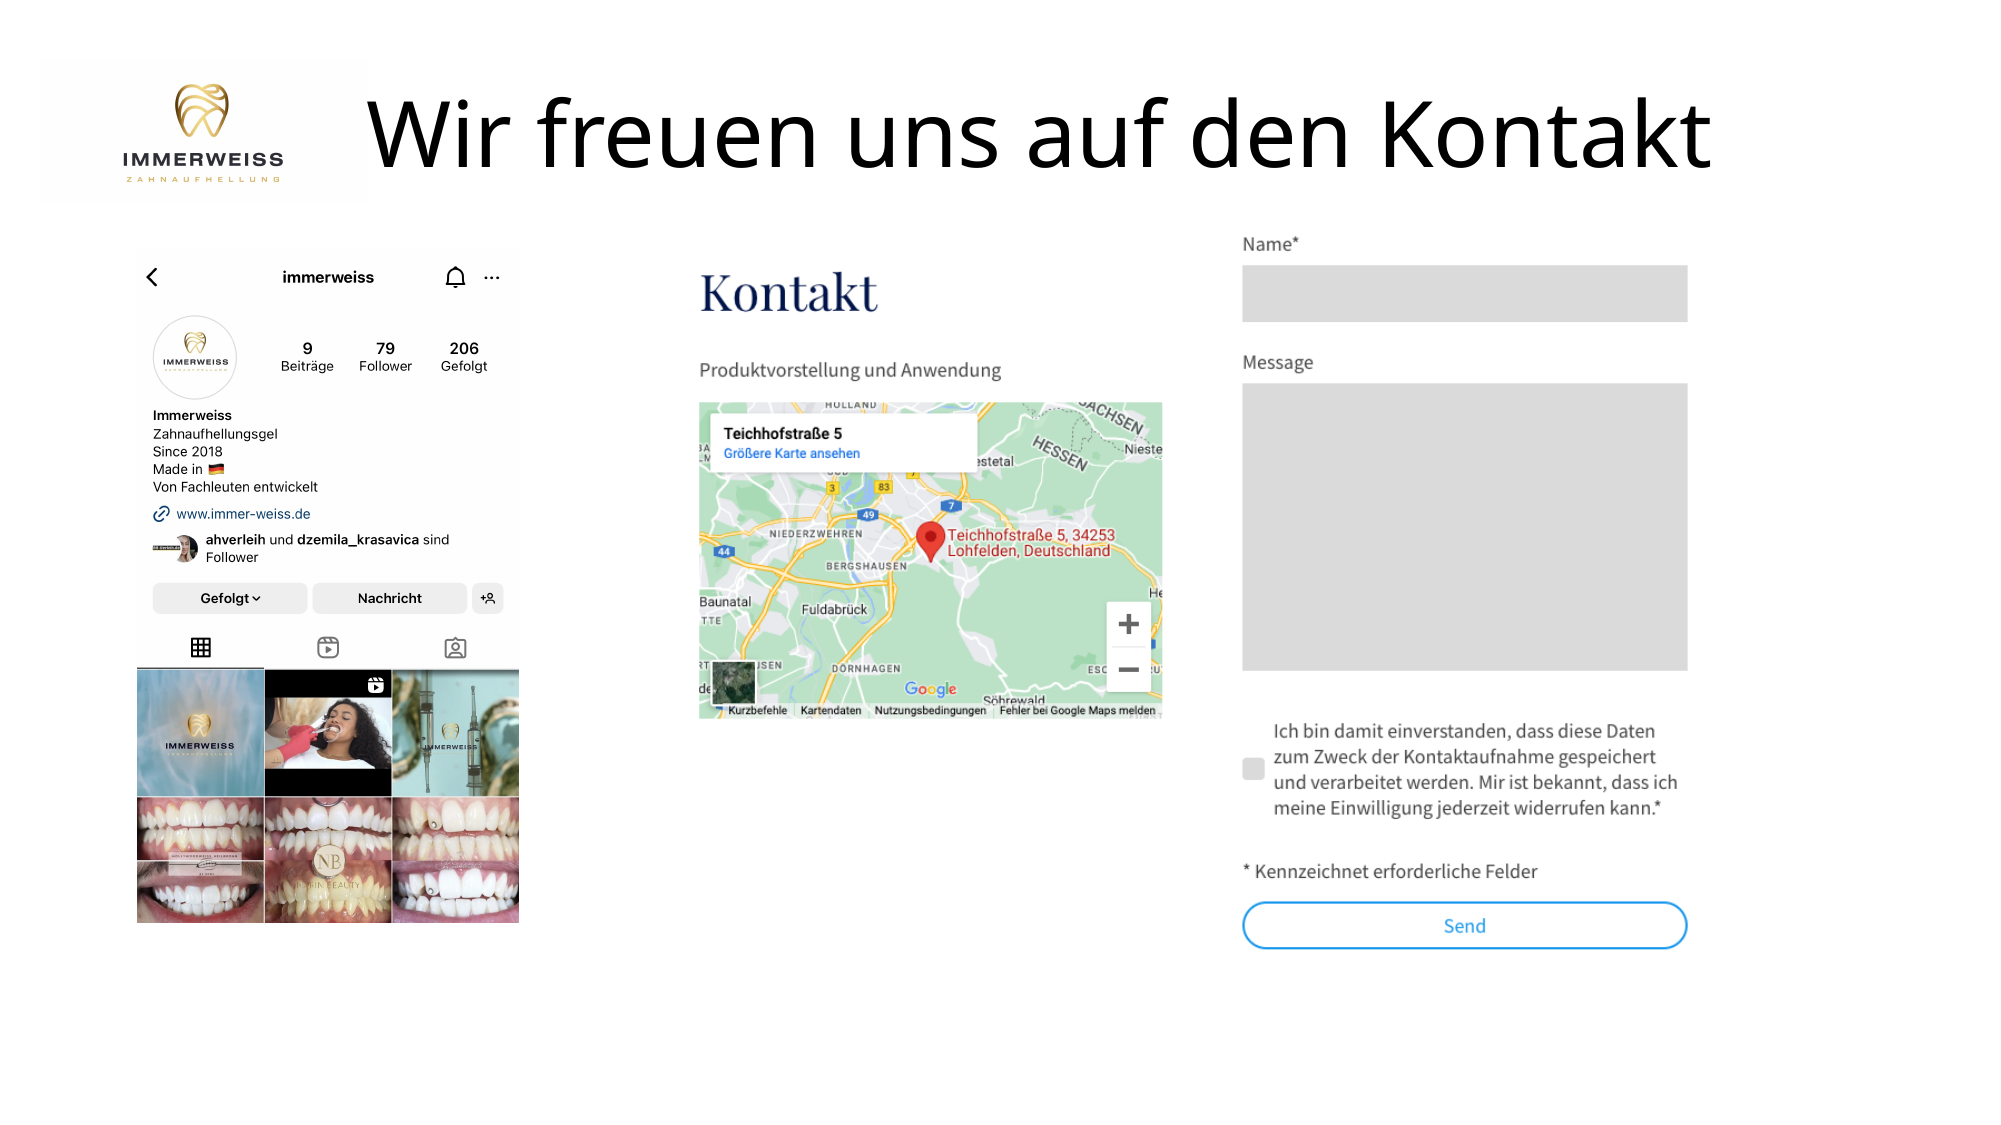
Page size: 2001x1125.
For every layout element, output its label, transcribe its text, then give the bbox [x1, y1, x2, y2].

picture [40, 59, 370, 202]
title Wir freuen uns auf den Kontakt [351, 28, 1831, 248]
picture [137, 247, 519, 923]
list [657, 204, 1720, 965]
